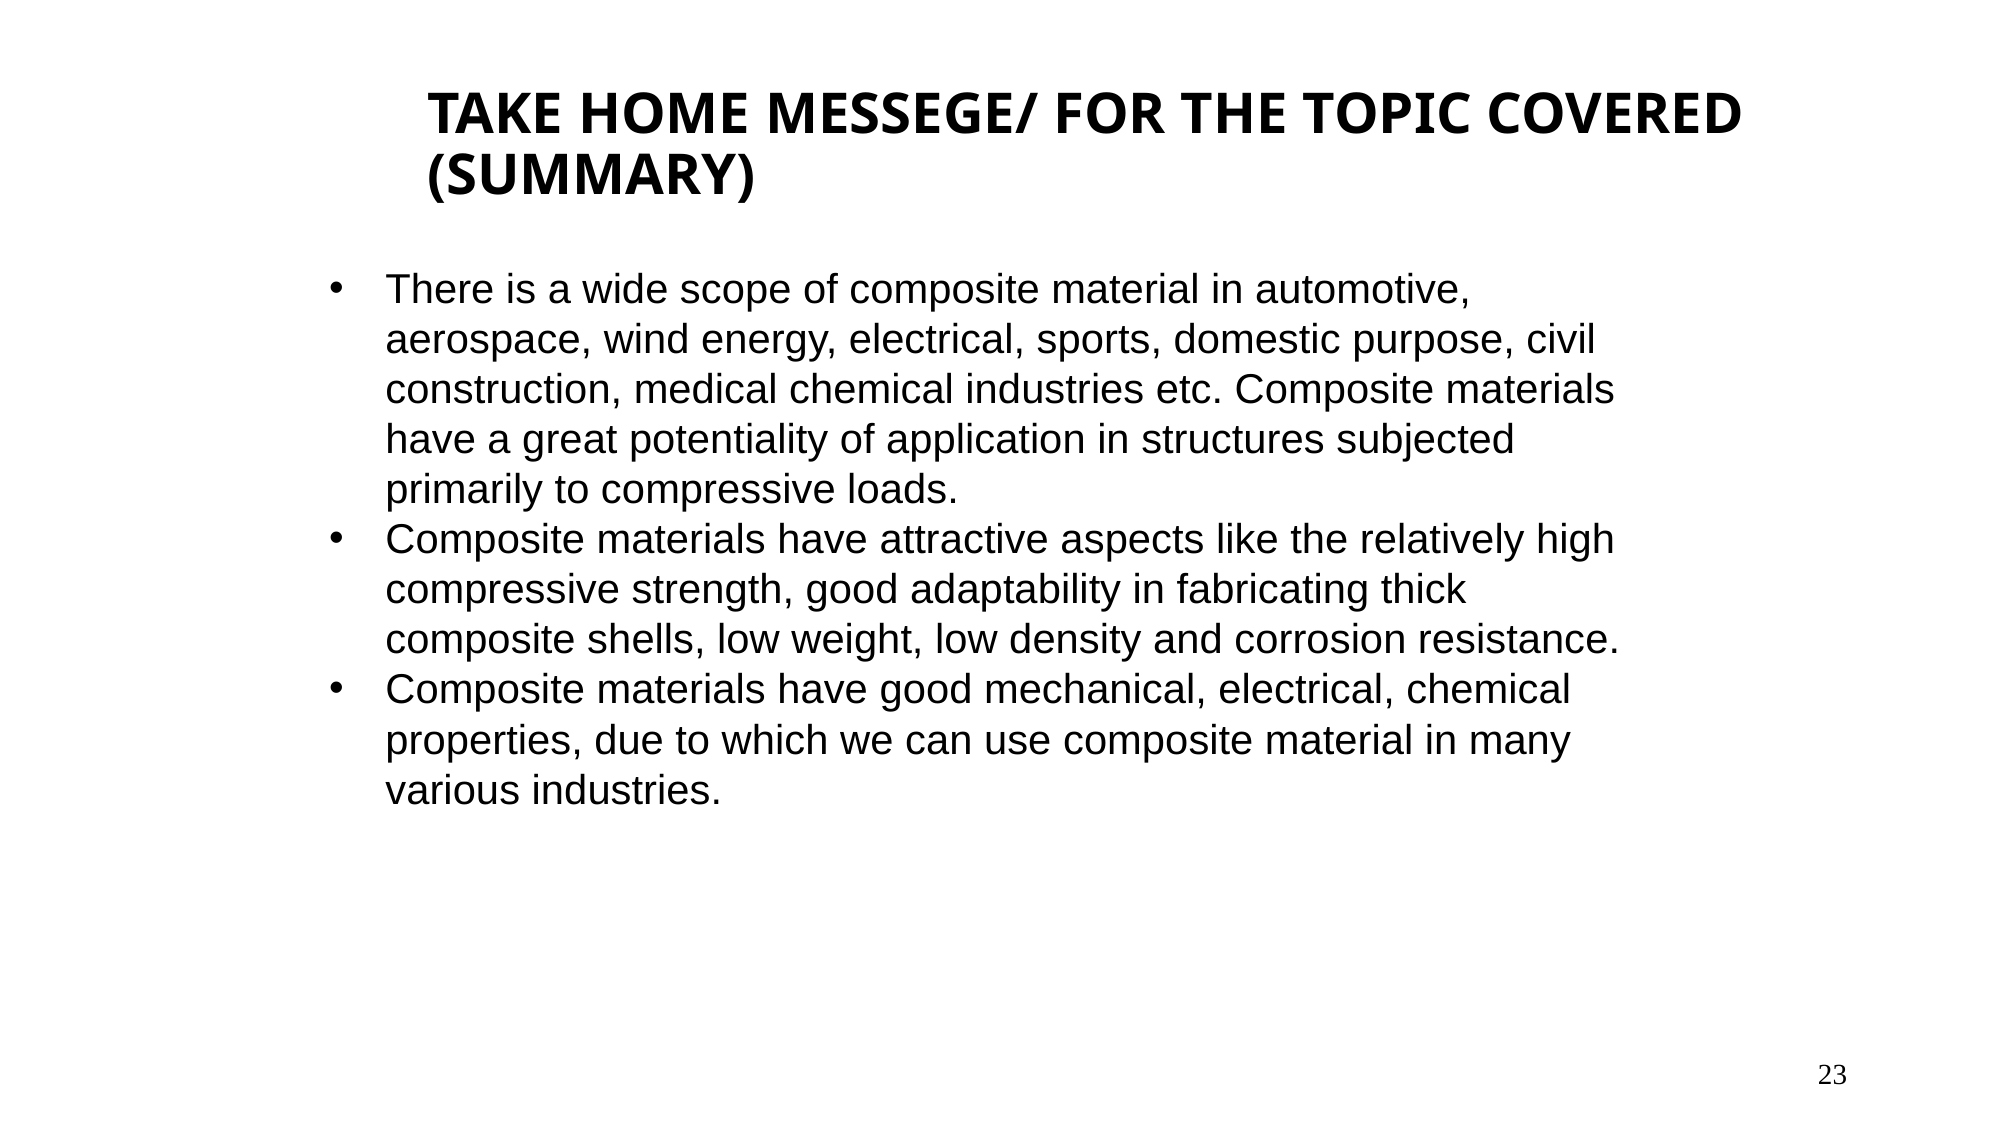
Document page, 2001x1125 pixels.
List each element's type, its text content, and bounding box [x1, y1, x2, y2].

title TAKE HOME MESSEGE/ FOR THE TOPIC COVERED (SUMMARY) [412, 56, 1814, 237]
slide_number 23 [1412, 1042, 1863, 1103]
text_box There is a wide scope of composite material in automotive, aerospace, wind energy, electrical, sports, domestic purpose, civil construction, medical chemical industries etc. Composite materials have a great potentiality of application in structures subjected primarily to compressive loads. Composite materials have attractive aspects like the relatively high compressive strength, good adaptability in fabricating thick composite shells, low weight, low density and corrosion resistance. Composite materials have good mechanical, electrical, chemical properties, due to which we can use composite material in many various industries. [314, 254, 1650, 820]
